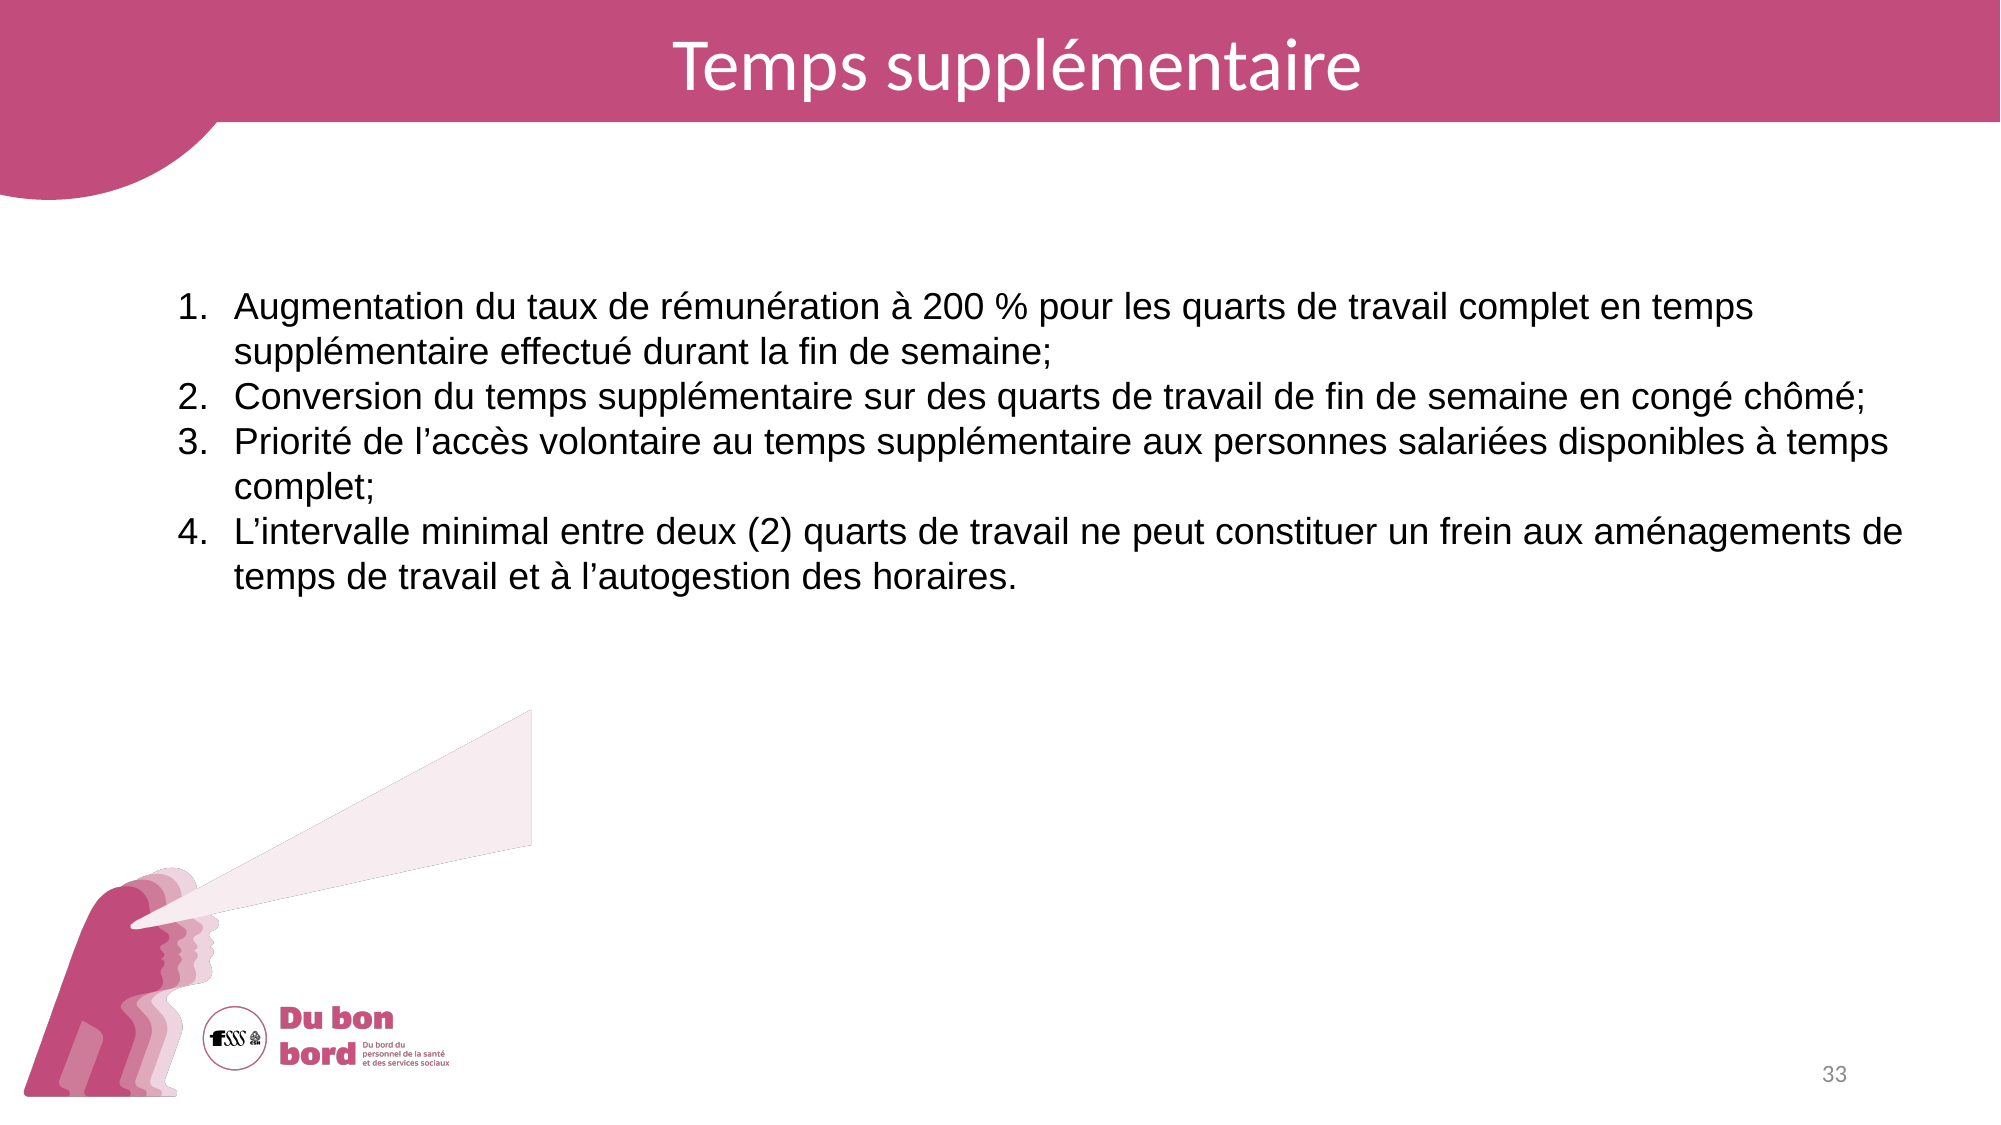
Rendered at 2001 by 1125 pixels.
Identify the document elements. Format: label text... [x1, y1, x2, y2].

text_box [0, 0, 262, 200]
slide_number 33 [1412, 1042, 1863, 1103]
text_box Temps supplémentaire [217, 0, 2000, 123]
picture [0, 700, 637, 1106]
text_box Augmentation du taux de rémunération à 200 % pour les quarts de travail complet en temps supplémentaire effectué durant la fin de semaine; Conversion du temps supplémentaire sur des quarts de travail de fin de semaine en congé chômé; Priorité de l’accès volontaire au temps supplémentaire aux personnes salariées disponibles à temps complet; L’intervalle minimal entre deux (2) quarts de travail ne peut constituer un frein aux aménagements de temps de travail et à l’autogestion des horaires. [162, 184, 1947, 955]
